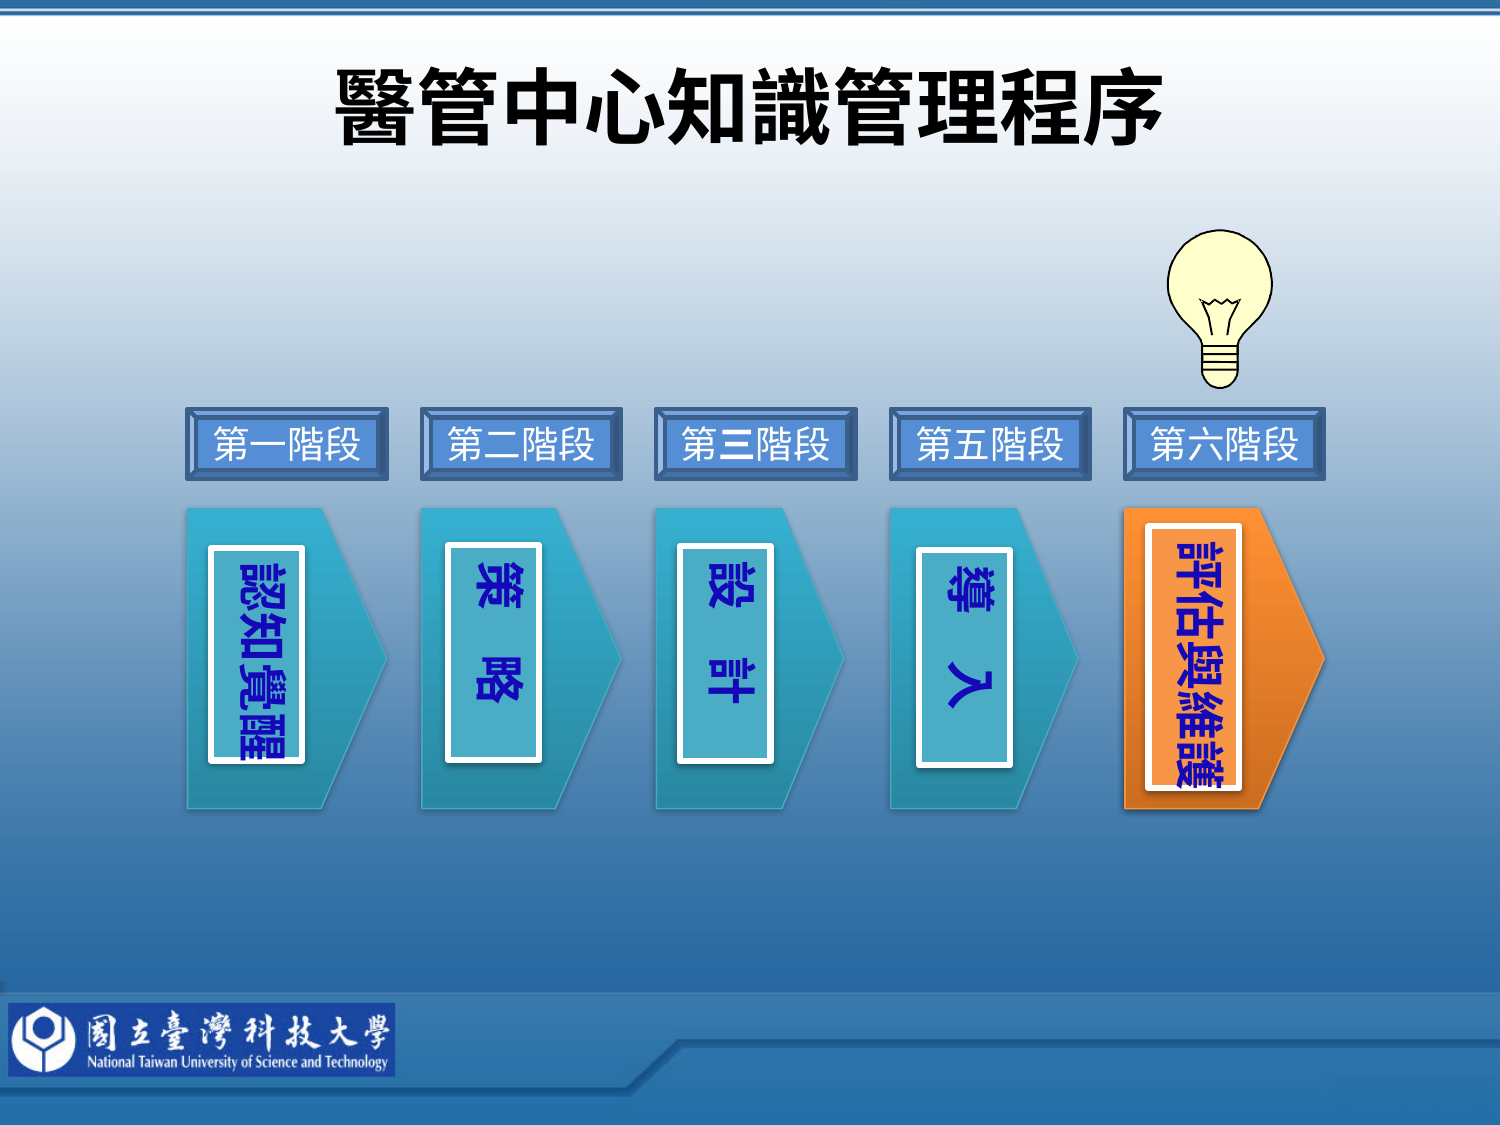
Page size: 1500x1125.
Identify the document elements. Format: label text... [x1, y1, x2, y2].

text_box 認知覺醒 [208, 545, 305, 764]
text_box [429, 411, 614, 415]
text_box 第三階段 [654, 407, 858, 481]
text_box [655, 507, 845, 810]
text_box 第一階段 [185, 407, 389, 481]
title 醫管中心知識管理程序 [304, 46, 1196, 165]
title 花絮 [1132, 411, 1318, 415]
text_box 導 入 [916, 547, 1013, 768]
text_box 策 略 [445, 542, 542, 763]
text_box [186, 507, 388, 810]
text_box 第二階段 [420, 407, 623, 481]
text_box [897, 411, 1083, 415]
text_box 設 計 [677, 543, 774, 764]
text_box 第六階段 [1123, 407, 1326, 481]
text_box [663, 411, 849, 415]
text_box [421, 507, 622, 810]
picture [0, 0, 1500, 1125]
text_box [889, 507, 1079, 810]
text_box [1124, 508, 1325, 809]
text_box 第五階段 [889, 407, 1092, 481]
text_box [194, 411, 380, 415]
